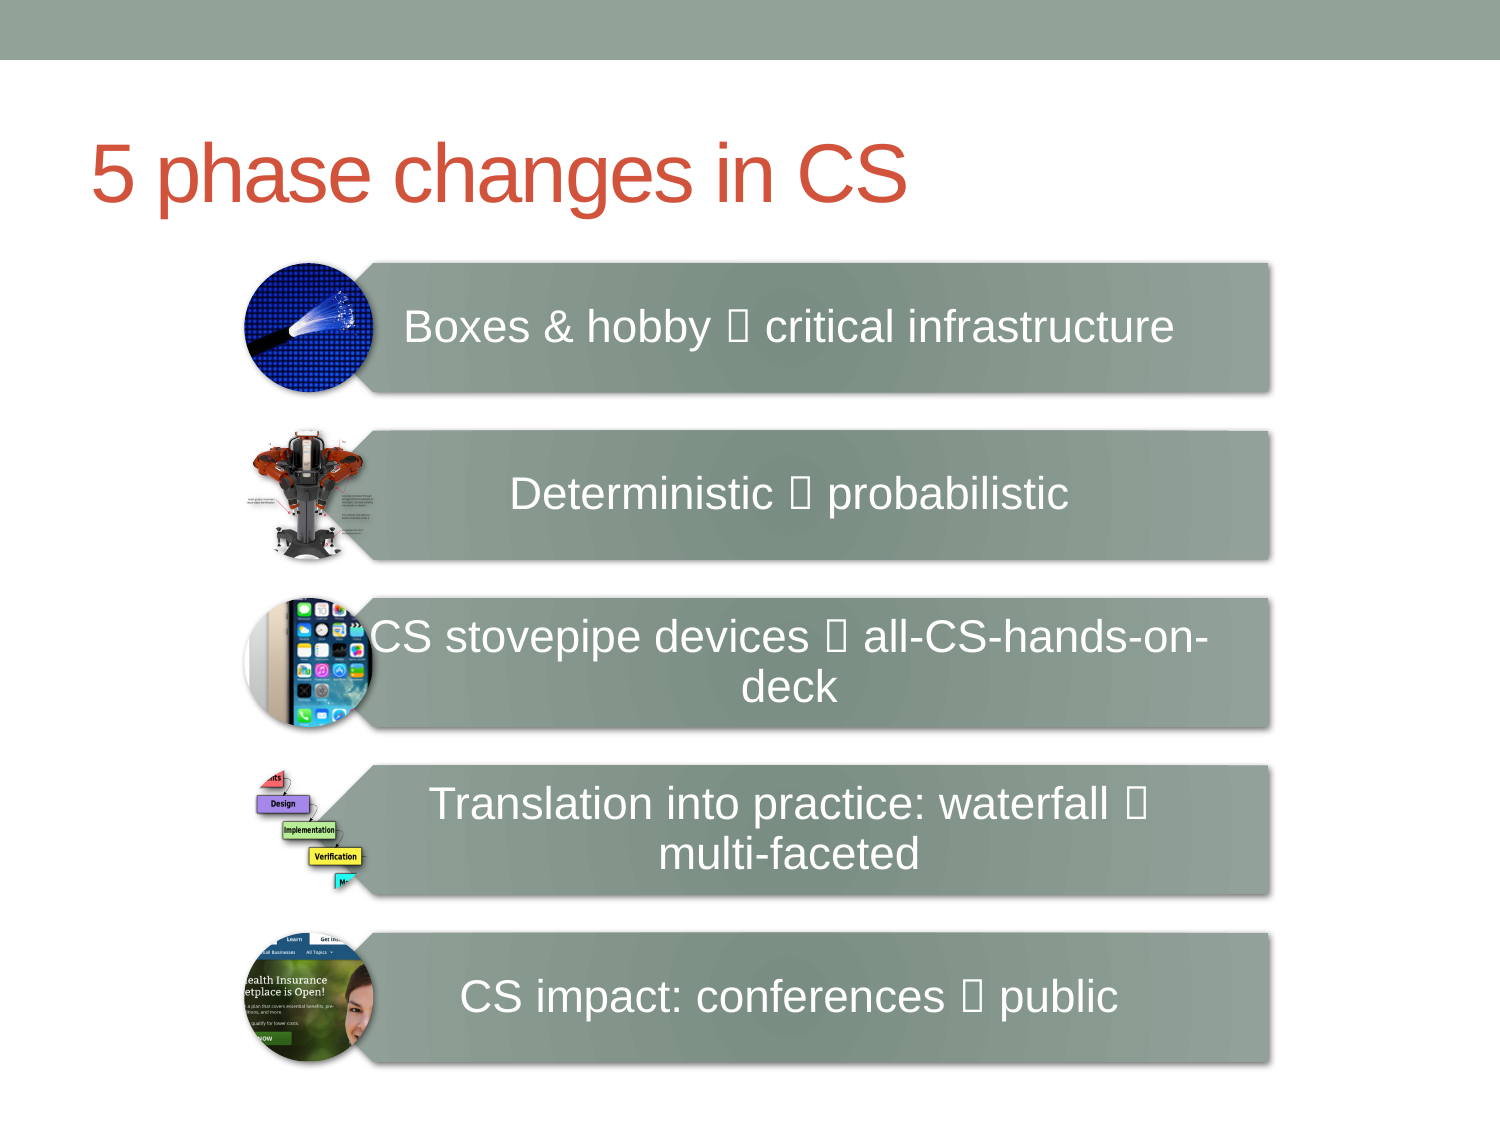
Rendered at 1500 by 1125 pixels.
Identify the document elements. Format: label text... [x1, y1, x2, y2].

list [34, 262, 1479, 1063]
title 5 phase changes in CS [75, 87, 1425, 250]
